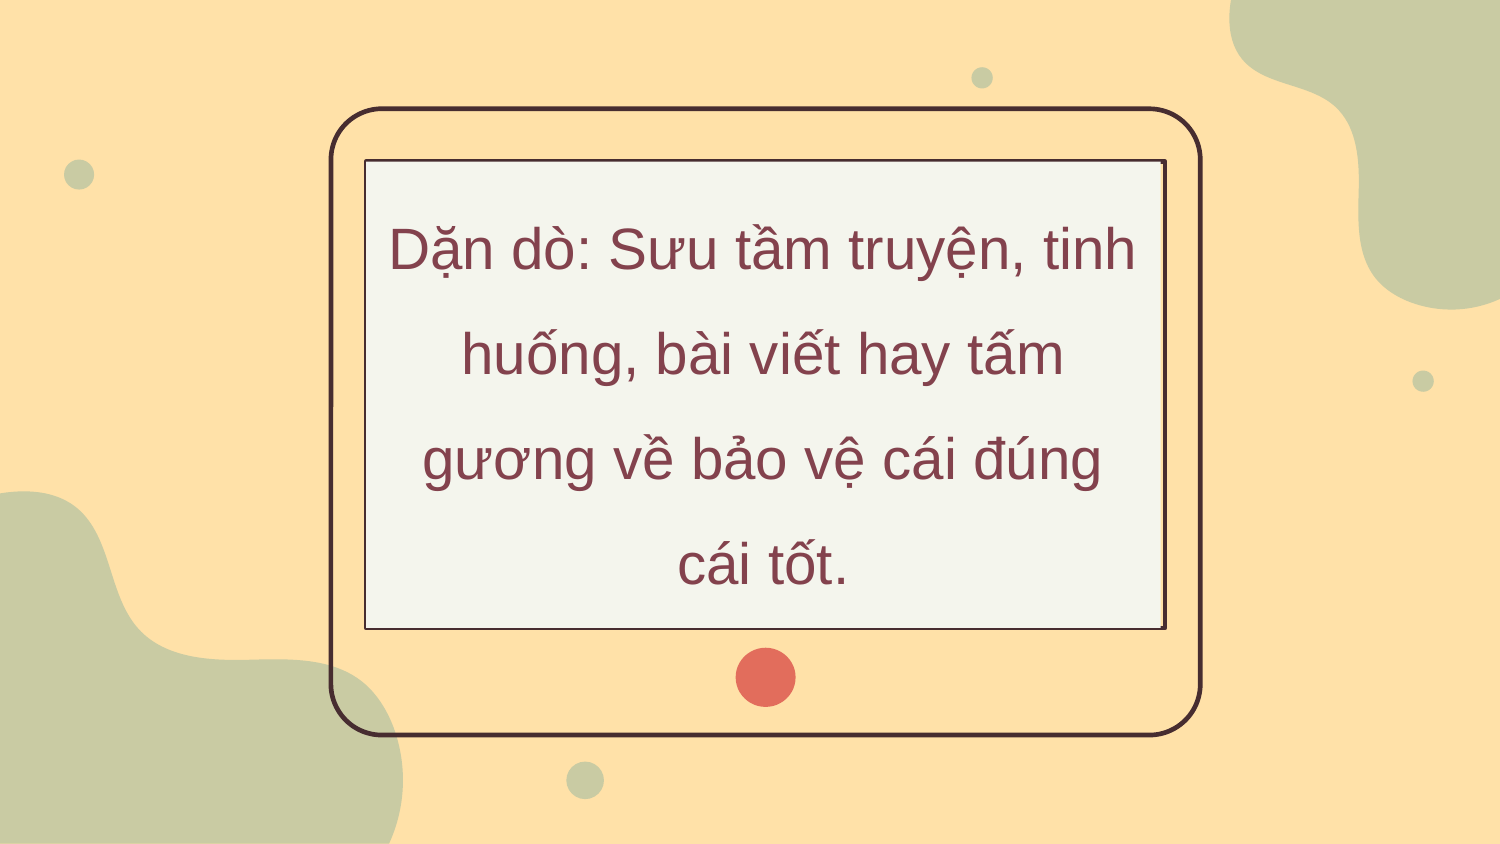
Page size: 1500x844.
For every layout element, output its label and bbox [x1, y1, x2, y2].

text_box [330, 108, 1201, 736]
